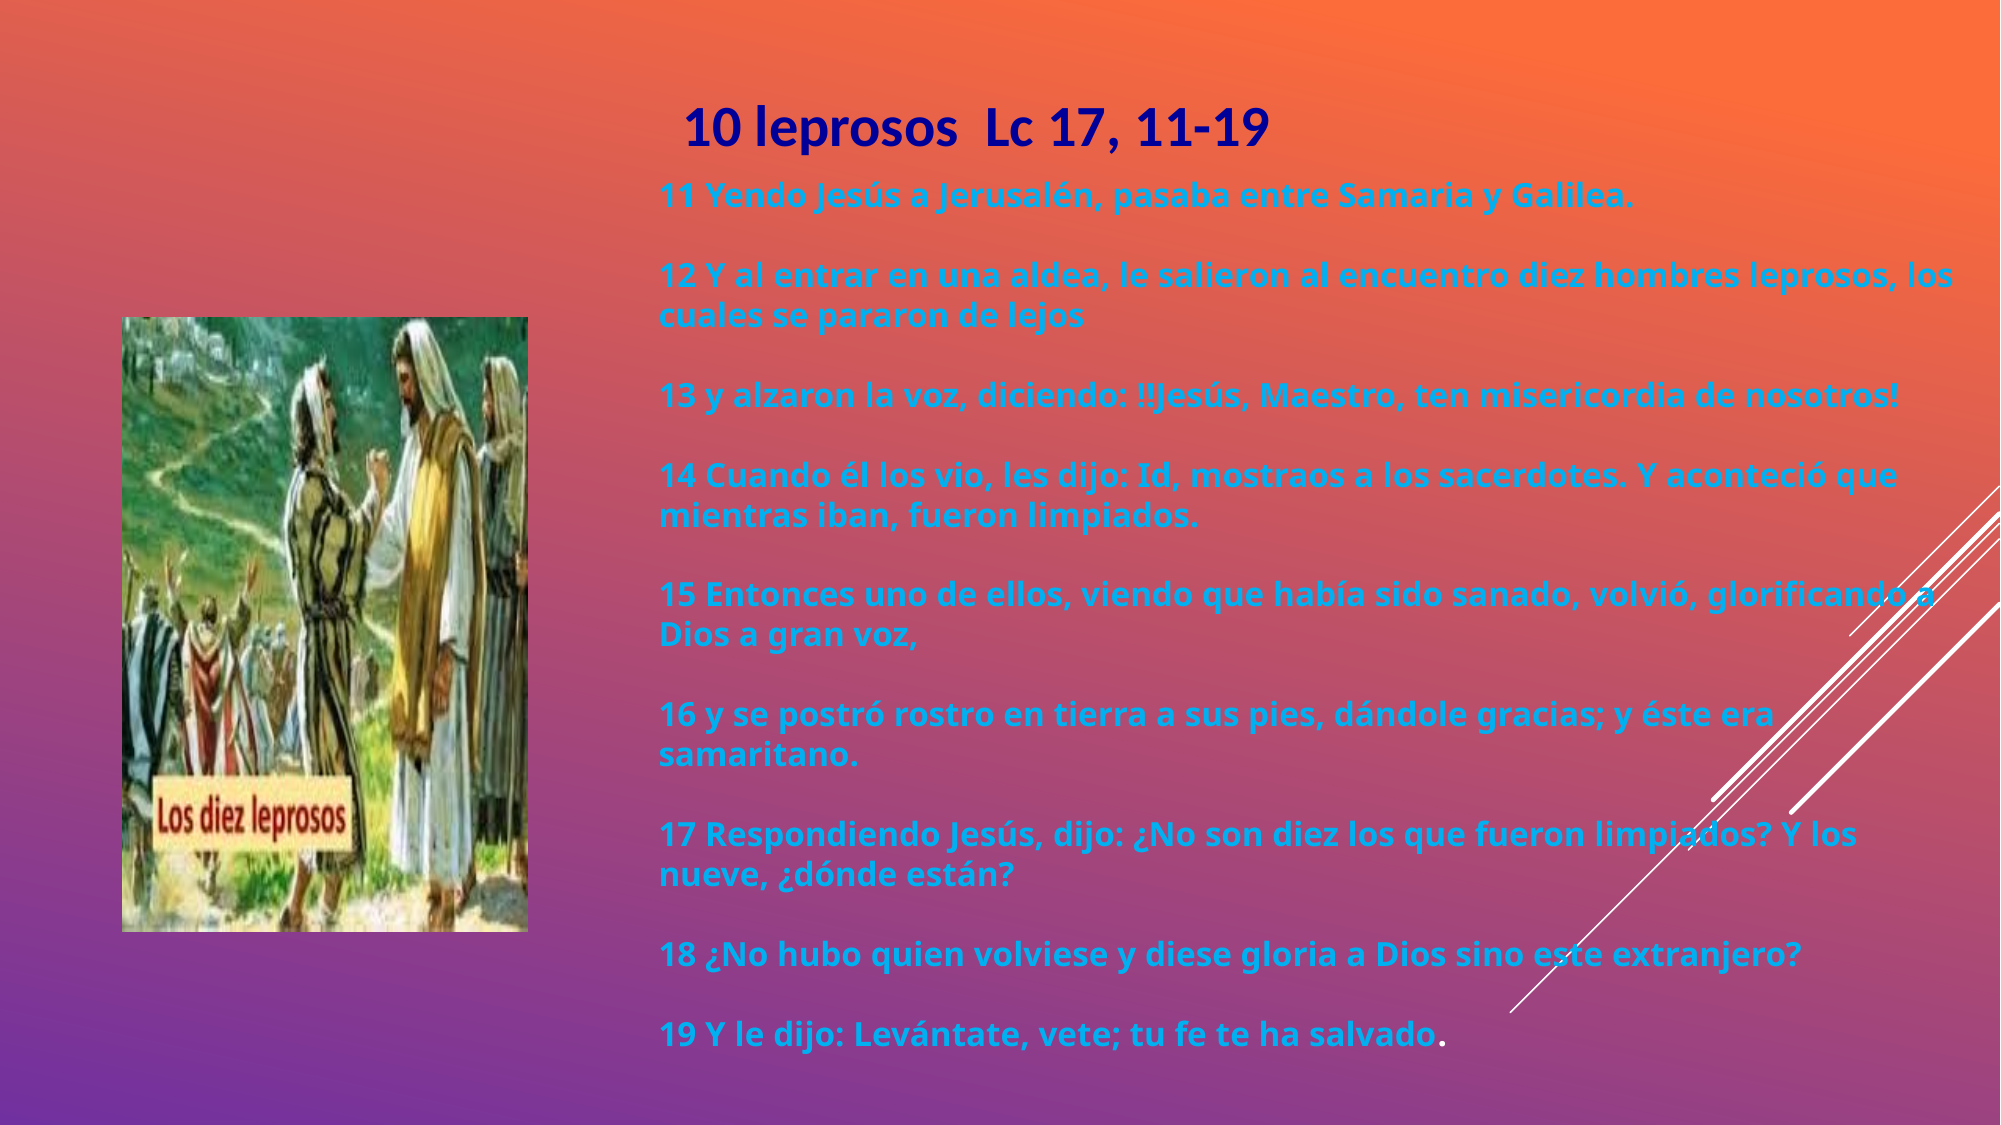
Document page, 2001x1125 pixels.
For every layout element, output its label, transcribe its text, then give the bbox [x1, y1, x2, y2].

picture [122, 316, 528, 932]
text_box 11 Yendo Jesús a Jerusalén, pasaba entre Samaria y Galilea. 12 Y al entrar en una aldea, le salieron al encuentro diez hombres leprosos, los cuales se pararon de lejos 13 y alzaron la voz, diciendo: !!Jesús, Maestro, ten misericordia de nosotros! 14 Cuando él los vio, les dijo: Id, mostraos a los sacerdotes. Y aconteció que mientras iban, fueron limpiados. 15 Entonces uno de ellos, viendo que había sido sanado, volvió, glorificando a Dios a gran voz, 16 y se postró rostro en tierra a sus pies, dándole gracias; y éste era samaritano. 17 Respondiendo Jesús, dijo: ¿No son diez los que fueron limpiados? Y los nueve, ¿dónde están? 18 ¿No hubo quien volviese y diese gloria a Dios sino este extranjero? 19 Y le dijo: Levántate, vete; tu fe te ha salvado. [643, 167, 1985, 1060]
text_box 10 leprosos Lc 17, 11-19 [592, 76, 1286, 166]
